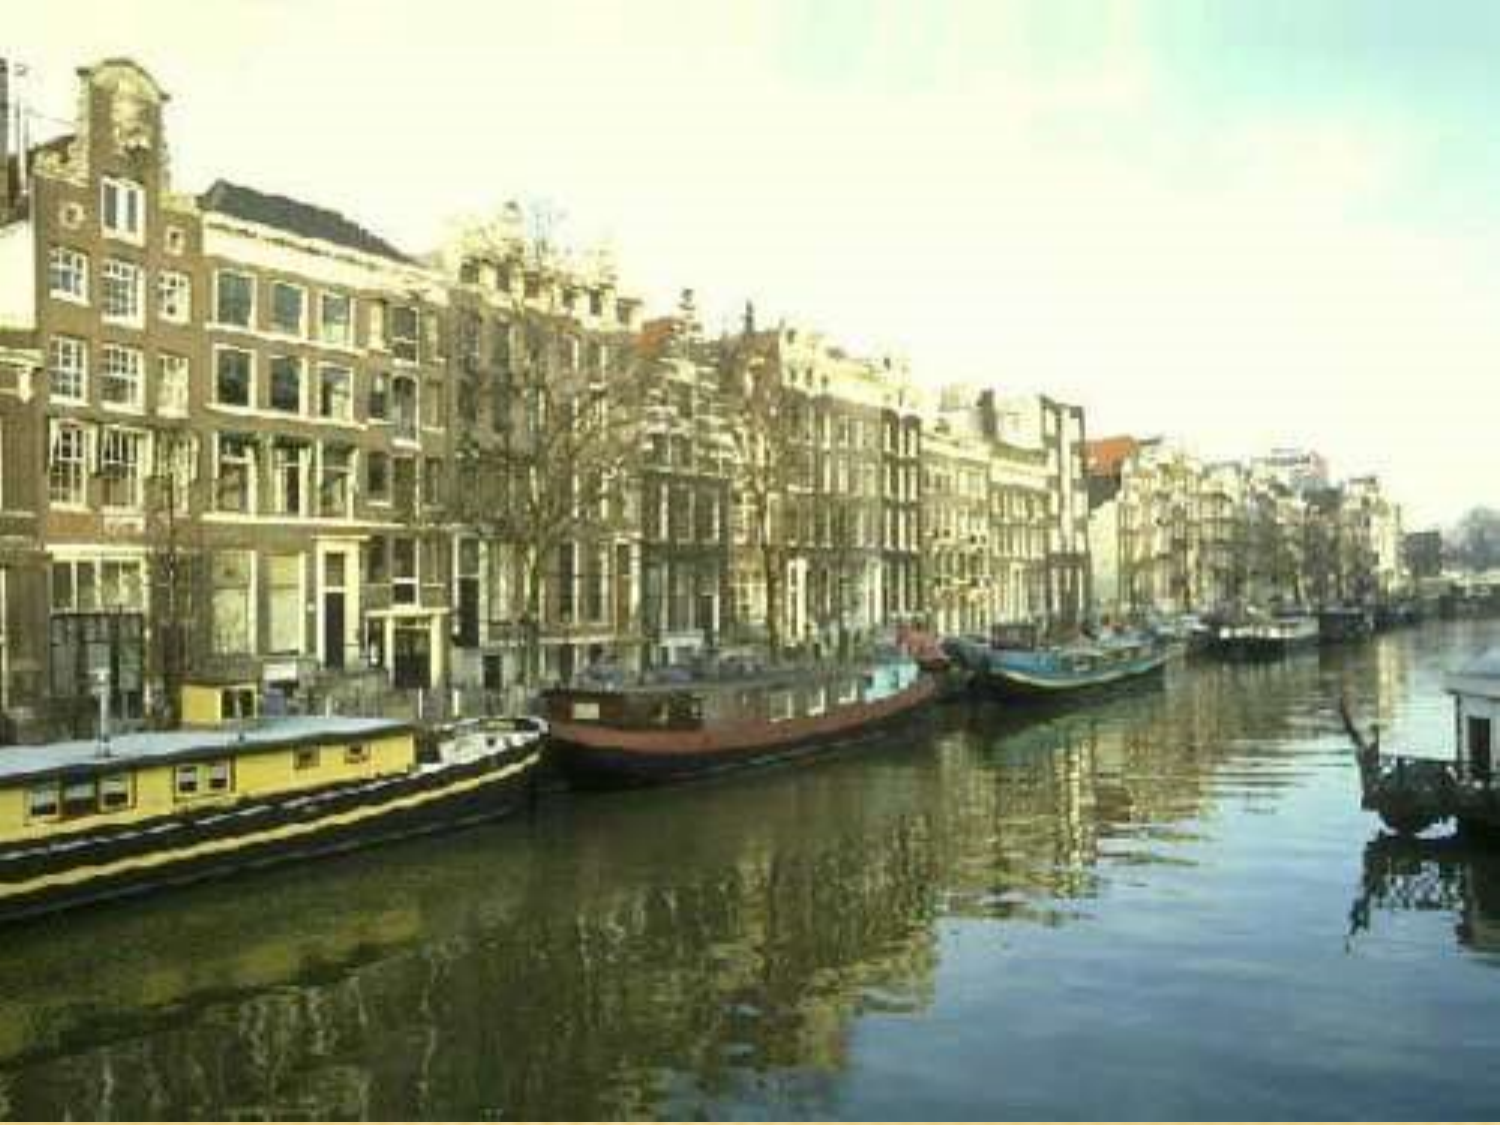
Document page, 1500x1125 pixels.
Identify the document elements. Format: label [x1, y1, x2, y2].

list [0, 0, 1500, 1123]
